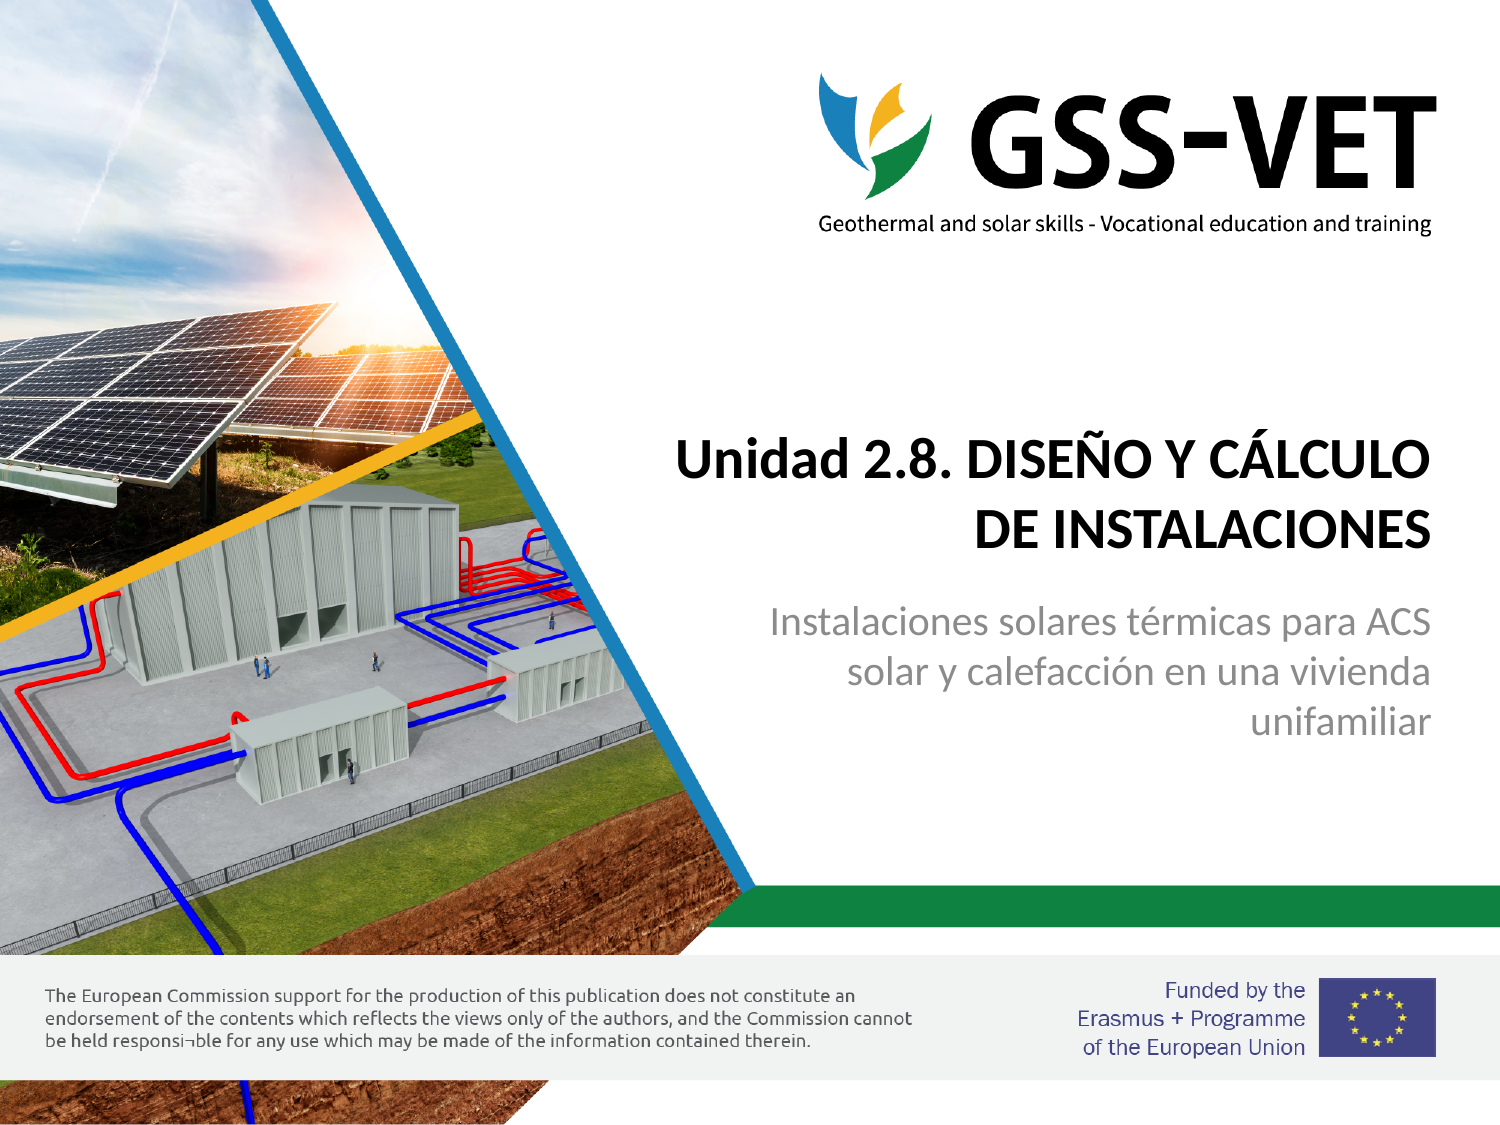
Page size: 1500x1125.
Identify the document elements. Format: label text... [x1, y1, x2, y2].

title Unidad 2.8. DISEÑO Y CÁLCULO DE INSTALACIONES [655, 326, 1447, 568]
subtitle Instalaciones solares térmicas para ACS solar y calefacción en una vivienda unifamiliar [750, 586, 1447, 874]
picture [0, 0, 1500, 1125]
